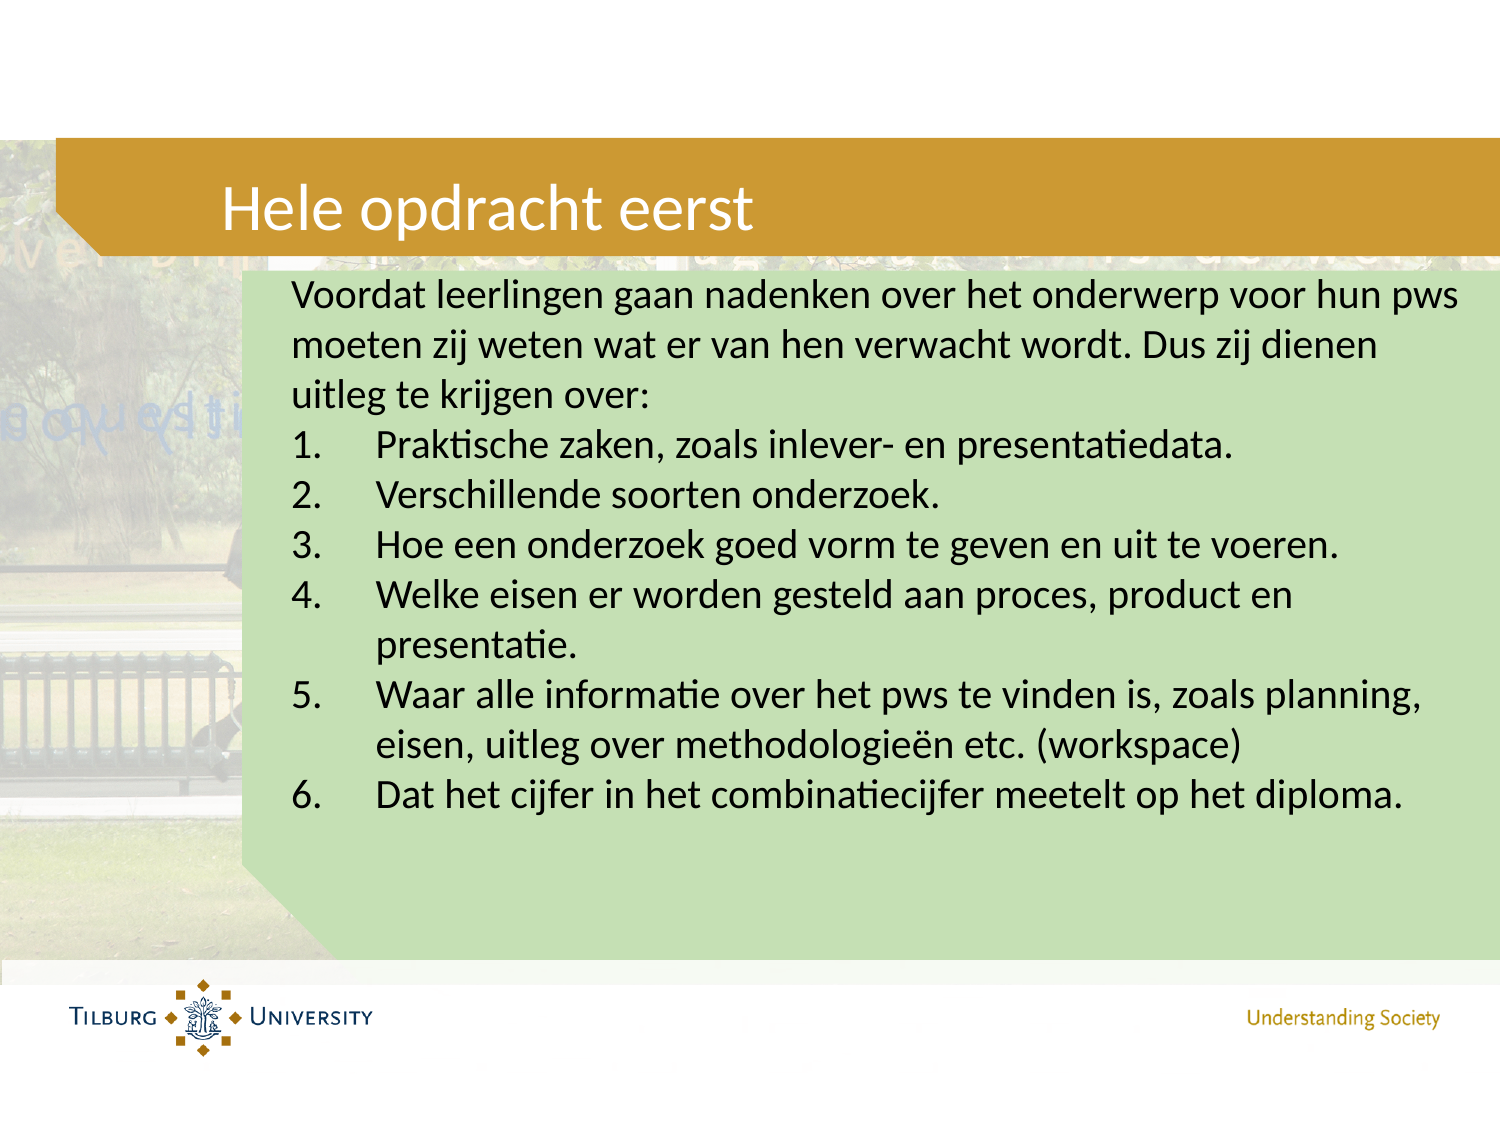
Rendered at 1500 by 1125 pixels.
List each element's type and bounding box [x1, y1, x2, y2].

picture [0, 140, 1500, 1074]
